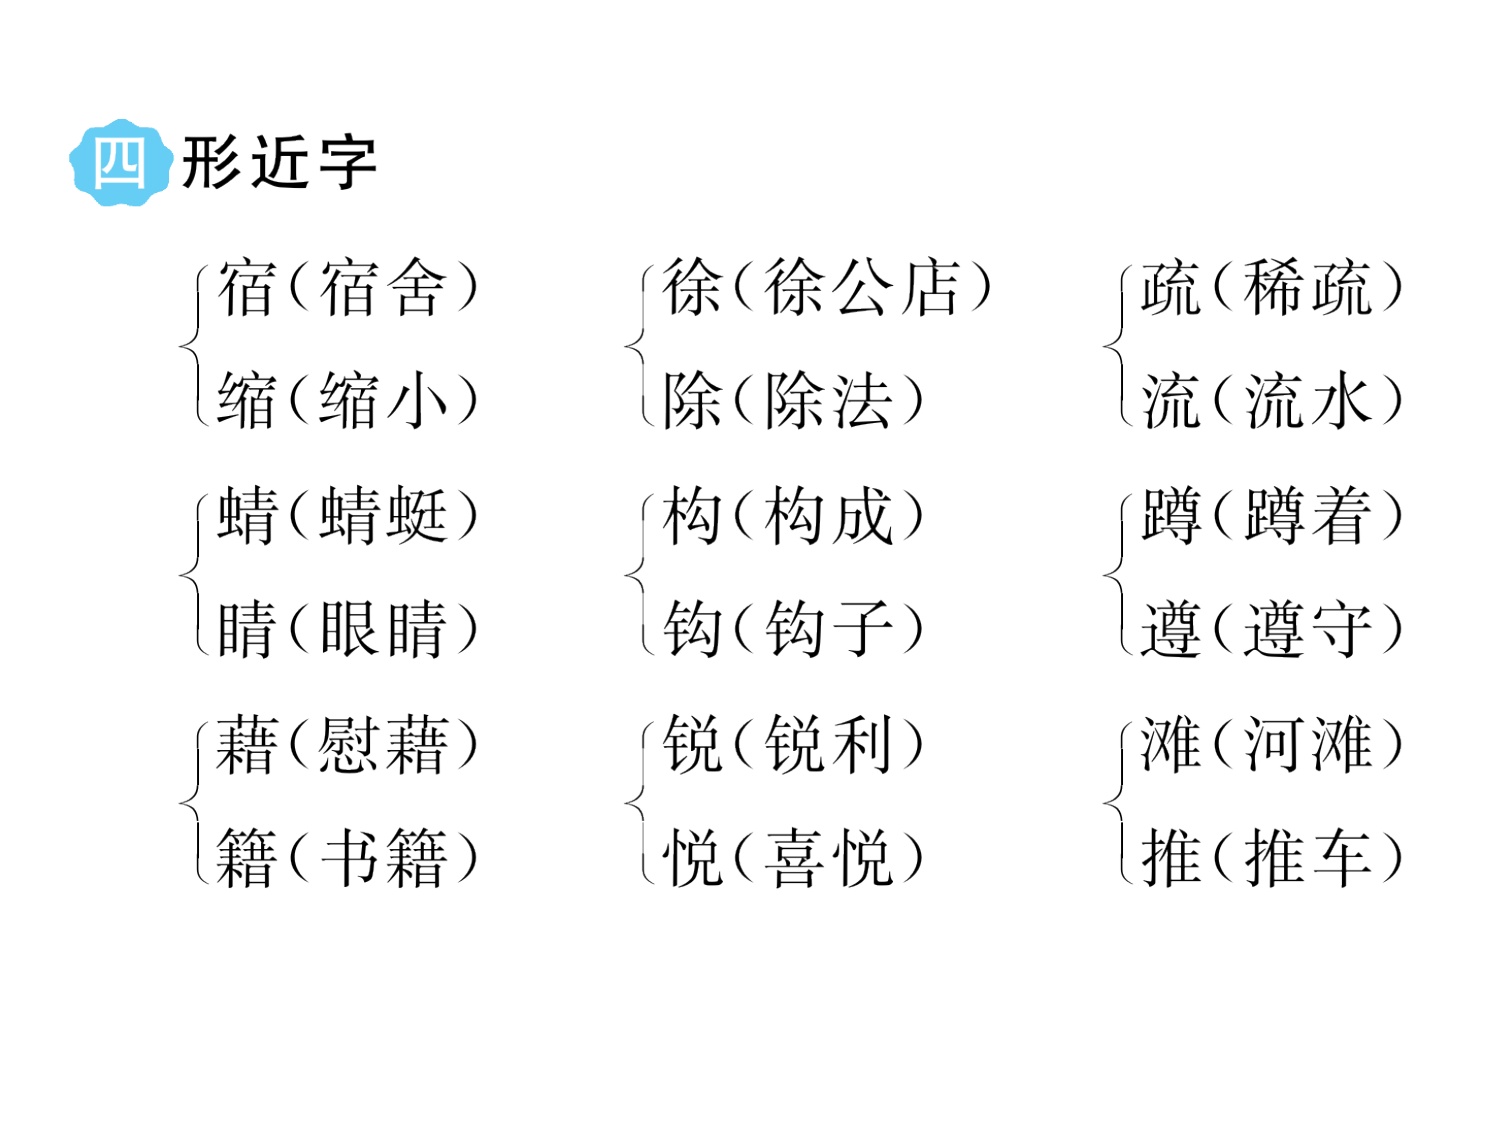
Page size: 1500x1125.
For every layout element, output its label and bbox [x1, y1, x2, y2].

picture [64, 89, 1483, 914]
